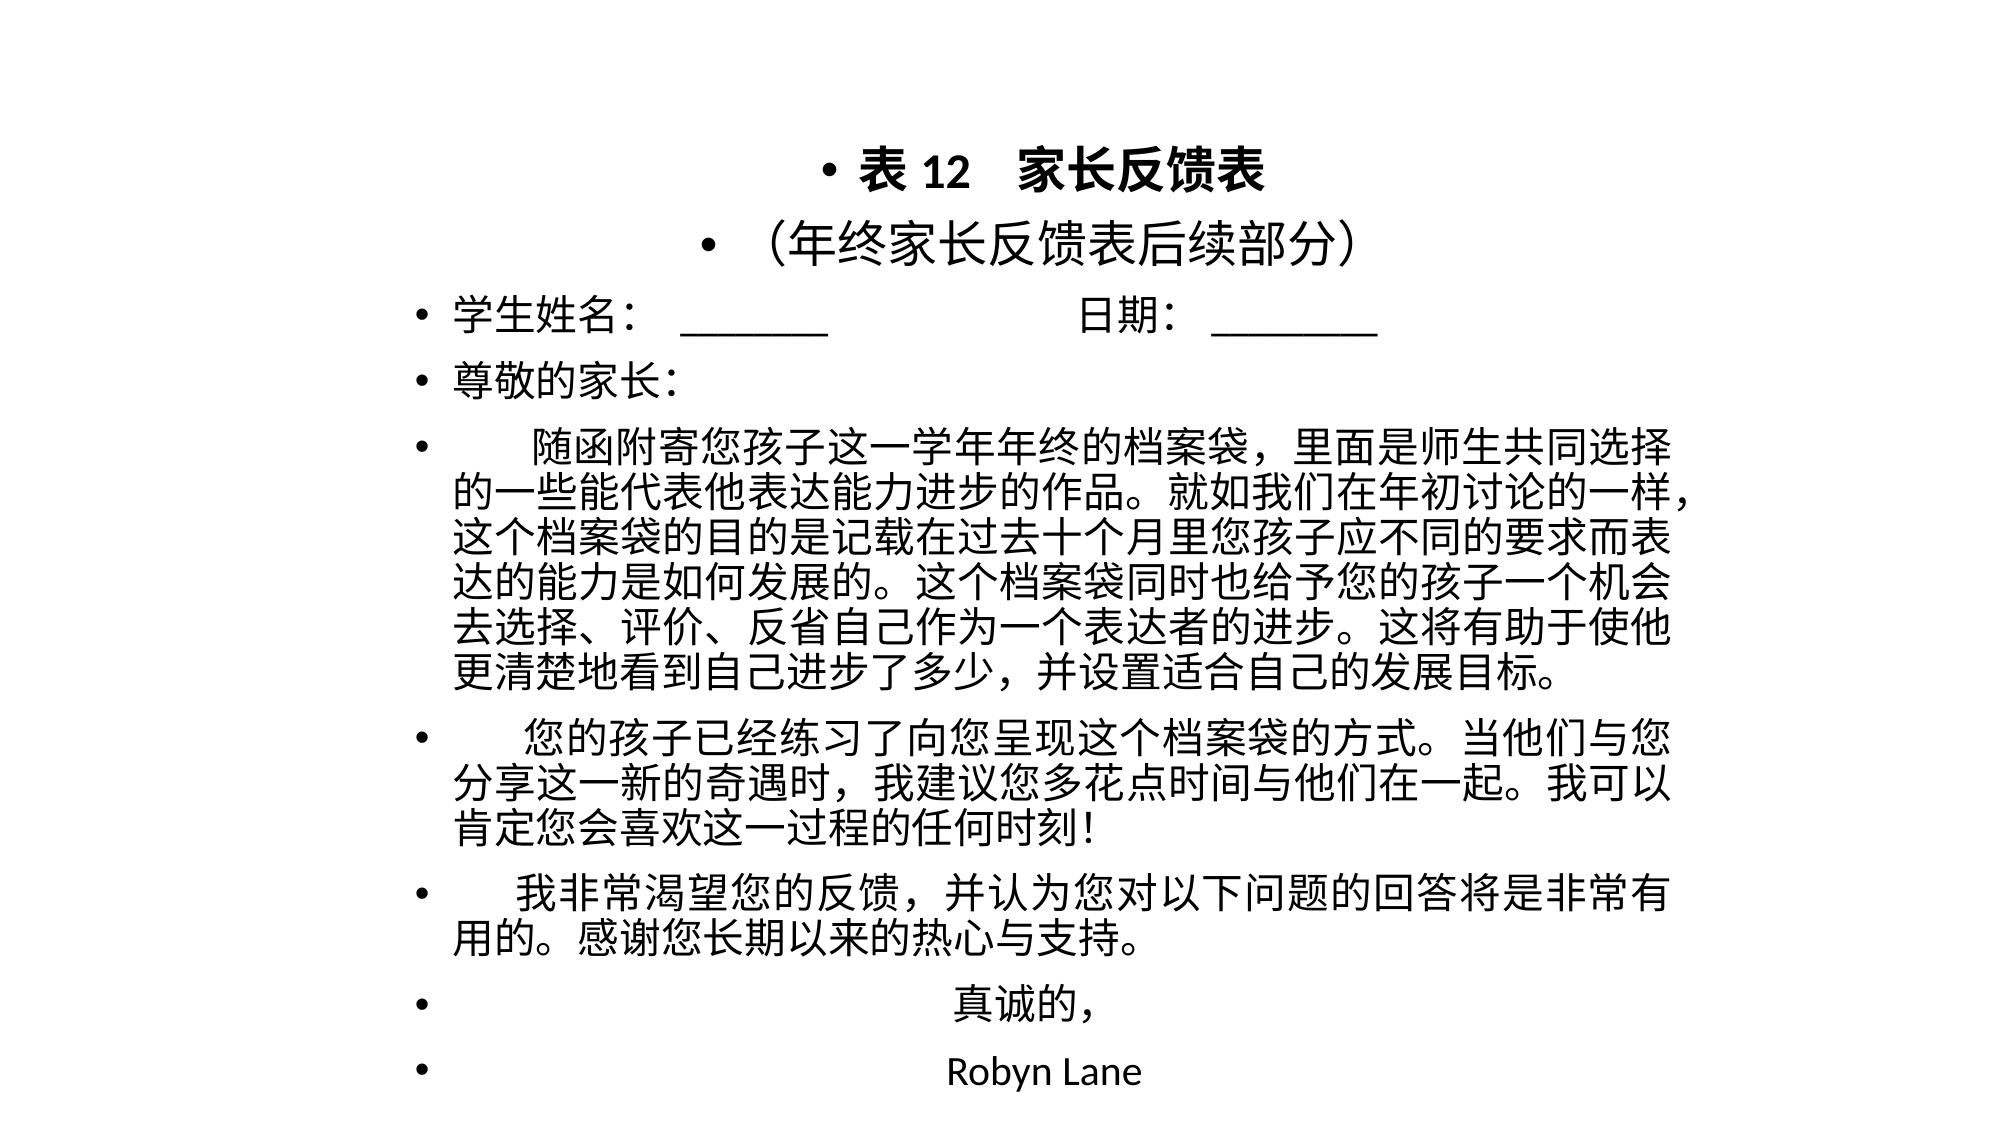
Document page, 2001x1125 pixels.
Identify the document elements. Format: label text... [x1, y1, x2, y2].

list 表12 家长反馈表 （年终家长反馈表后续部分） 学生姓名： ________ 日期：_________ 尊敬的家长： 随函附寄您孩子这一学年年终的档案袋，里面是师生共同选择的一些能代表他表达能力进步的作品。就如我们在年初讨论的一样，这个档案袋的目的是记载在过去十个月里您孩子应不同的要求而表达的能力是如何发展的。这个档案袋同时也给予您的孩子一个机会去选择、评价、反省自己作为一个表达者的进步。这将有助于使他更清楚地看到自己进步了多少，并设置适合自己的发展目标。 您的孩子已经练习了向您呈现这个档案袋的方式。当他们与您分享这一新的奇遇时，我建议您多花点时间与他们在一起。我可以肯定您会喜欢这一过程的任何时刻！ 我非常渴望您的反馈，并认为您对以下问题的回答将是非常有用的。感谢您长期以来的热心与支持。 真诚的， Robyn Lane [399, 137, 1688, 1125]
